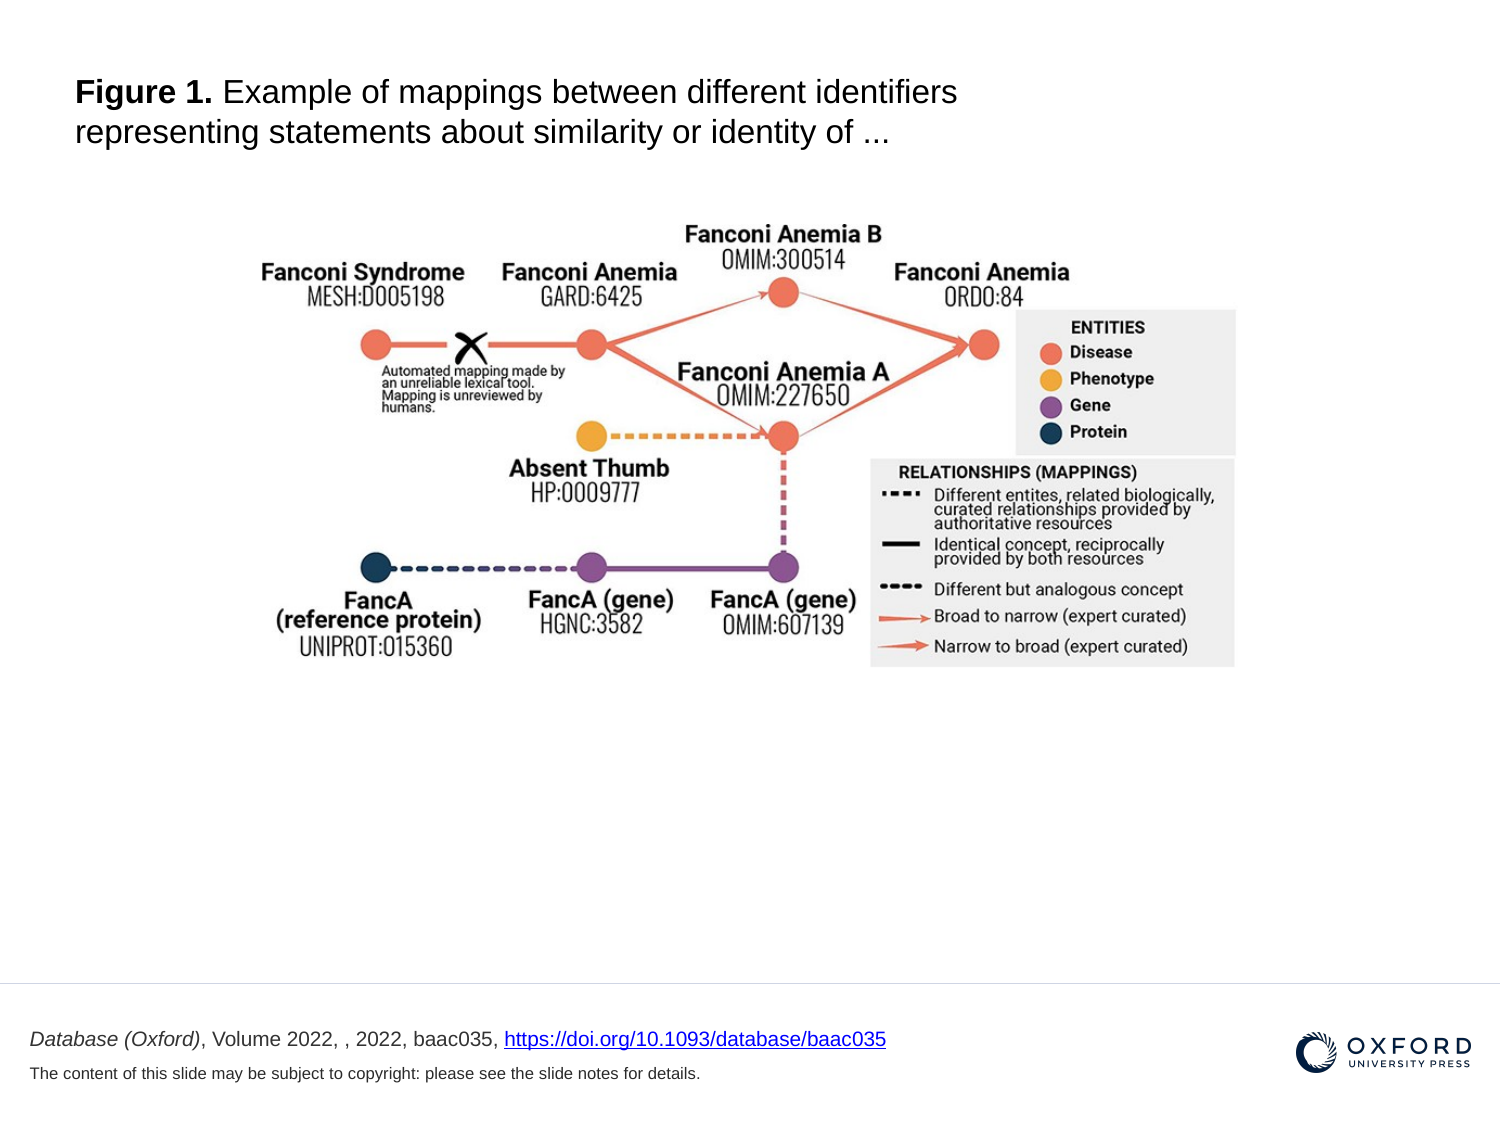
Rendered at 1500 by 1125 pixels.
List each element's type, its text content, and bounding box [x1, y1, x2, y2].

picture [262, 224, 1238, 669]
footer Database (Oxford), Volume 2022, , 2022, baac035, https://doi.org/10.1093/database/baac035 The content of this slide may be subject to copyright: please see the slide notes for details. [0, 983, 1260, 1125]
picture [1296, 1032, 1471, 1073]
title Figure 1. Example of mappings between different identifiers representing statements about similarity or identity of ... [75, 69, 1078, 171]
